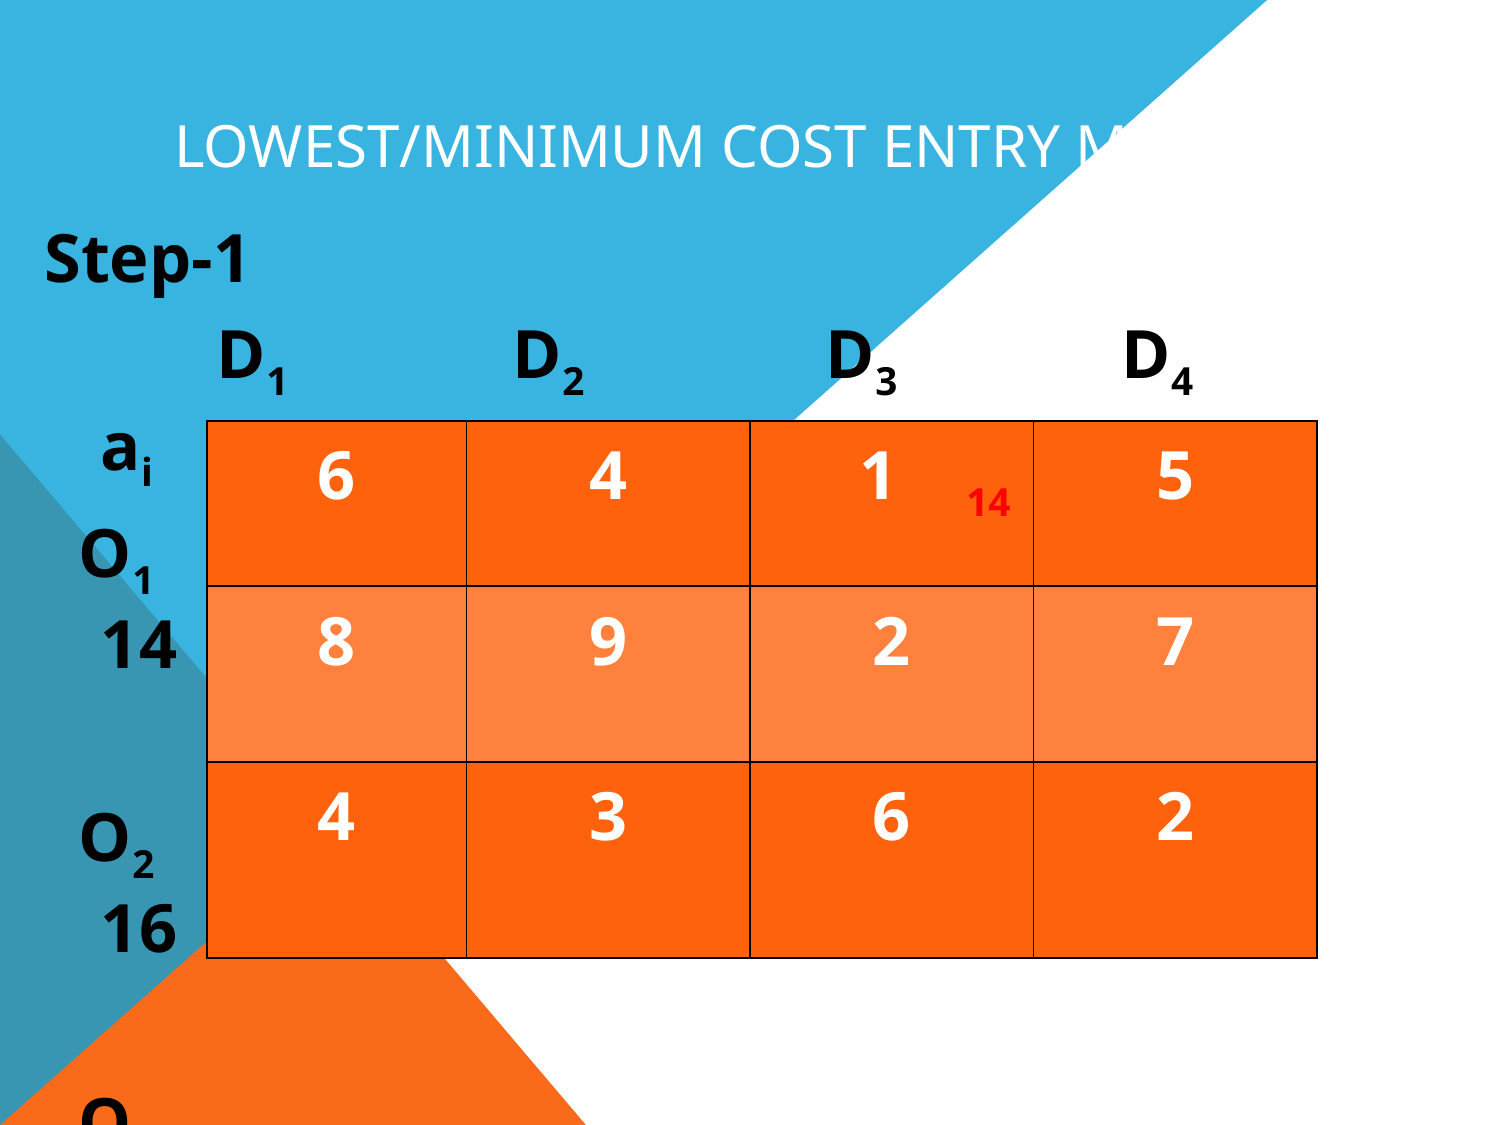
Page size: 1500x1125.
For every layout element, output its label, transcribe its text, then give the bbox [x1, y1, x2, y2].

table_cell 8 [208, 587, 466, 761]
table_cell 9 [467, 587, 749, 761]
table_header 6 [208, 422, 466, 585]
table_cell 2 [751, 587, 1033, 761]
table_cell 3 [467, 763, 749, 957]
list Step-1 D1 D2 D3 D4 ai O1 14 O2 16 O3 5 bj 6 10 15-14 4 [29, 208, 1459, 1083]
table_header 5 [1034, 422, 1316, 585]
table_cell 6 [751, 763, 1033, 957]
table_cell 2 [1034, 763, 1316, 957]
table_header 1 14 [751, 422, 1033, 585]
table_cell 4 [208, 763, 466, 957]
table_cell 7 [1034, 587, 1316, 761]
title Lowest/Minimum cost Entry method [0, 0, 1500, 179]
table_header 4 [467, 422, 749, 585]
